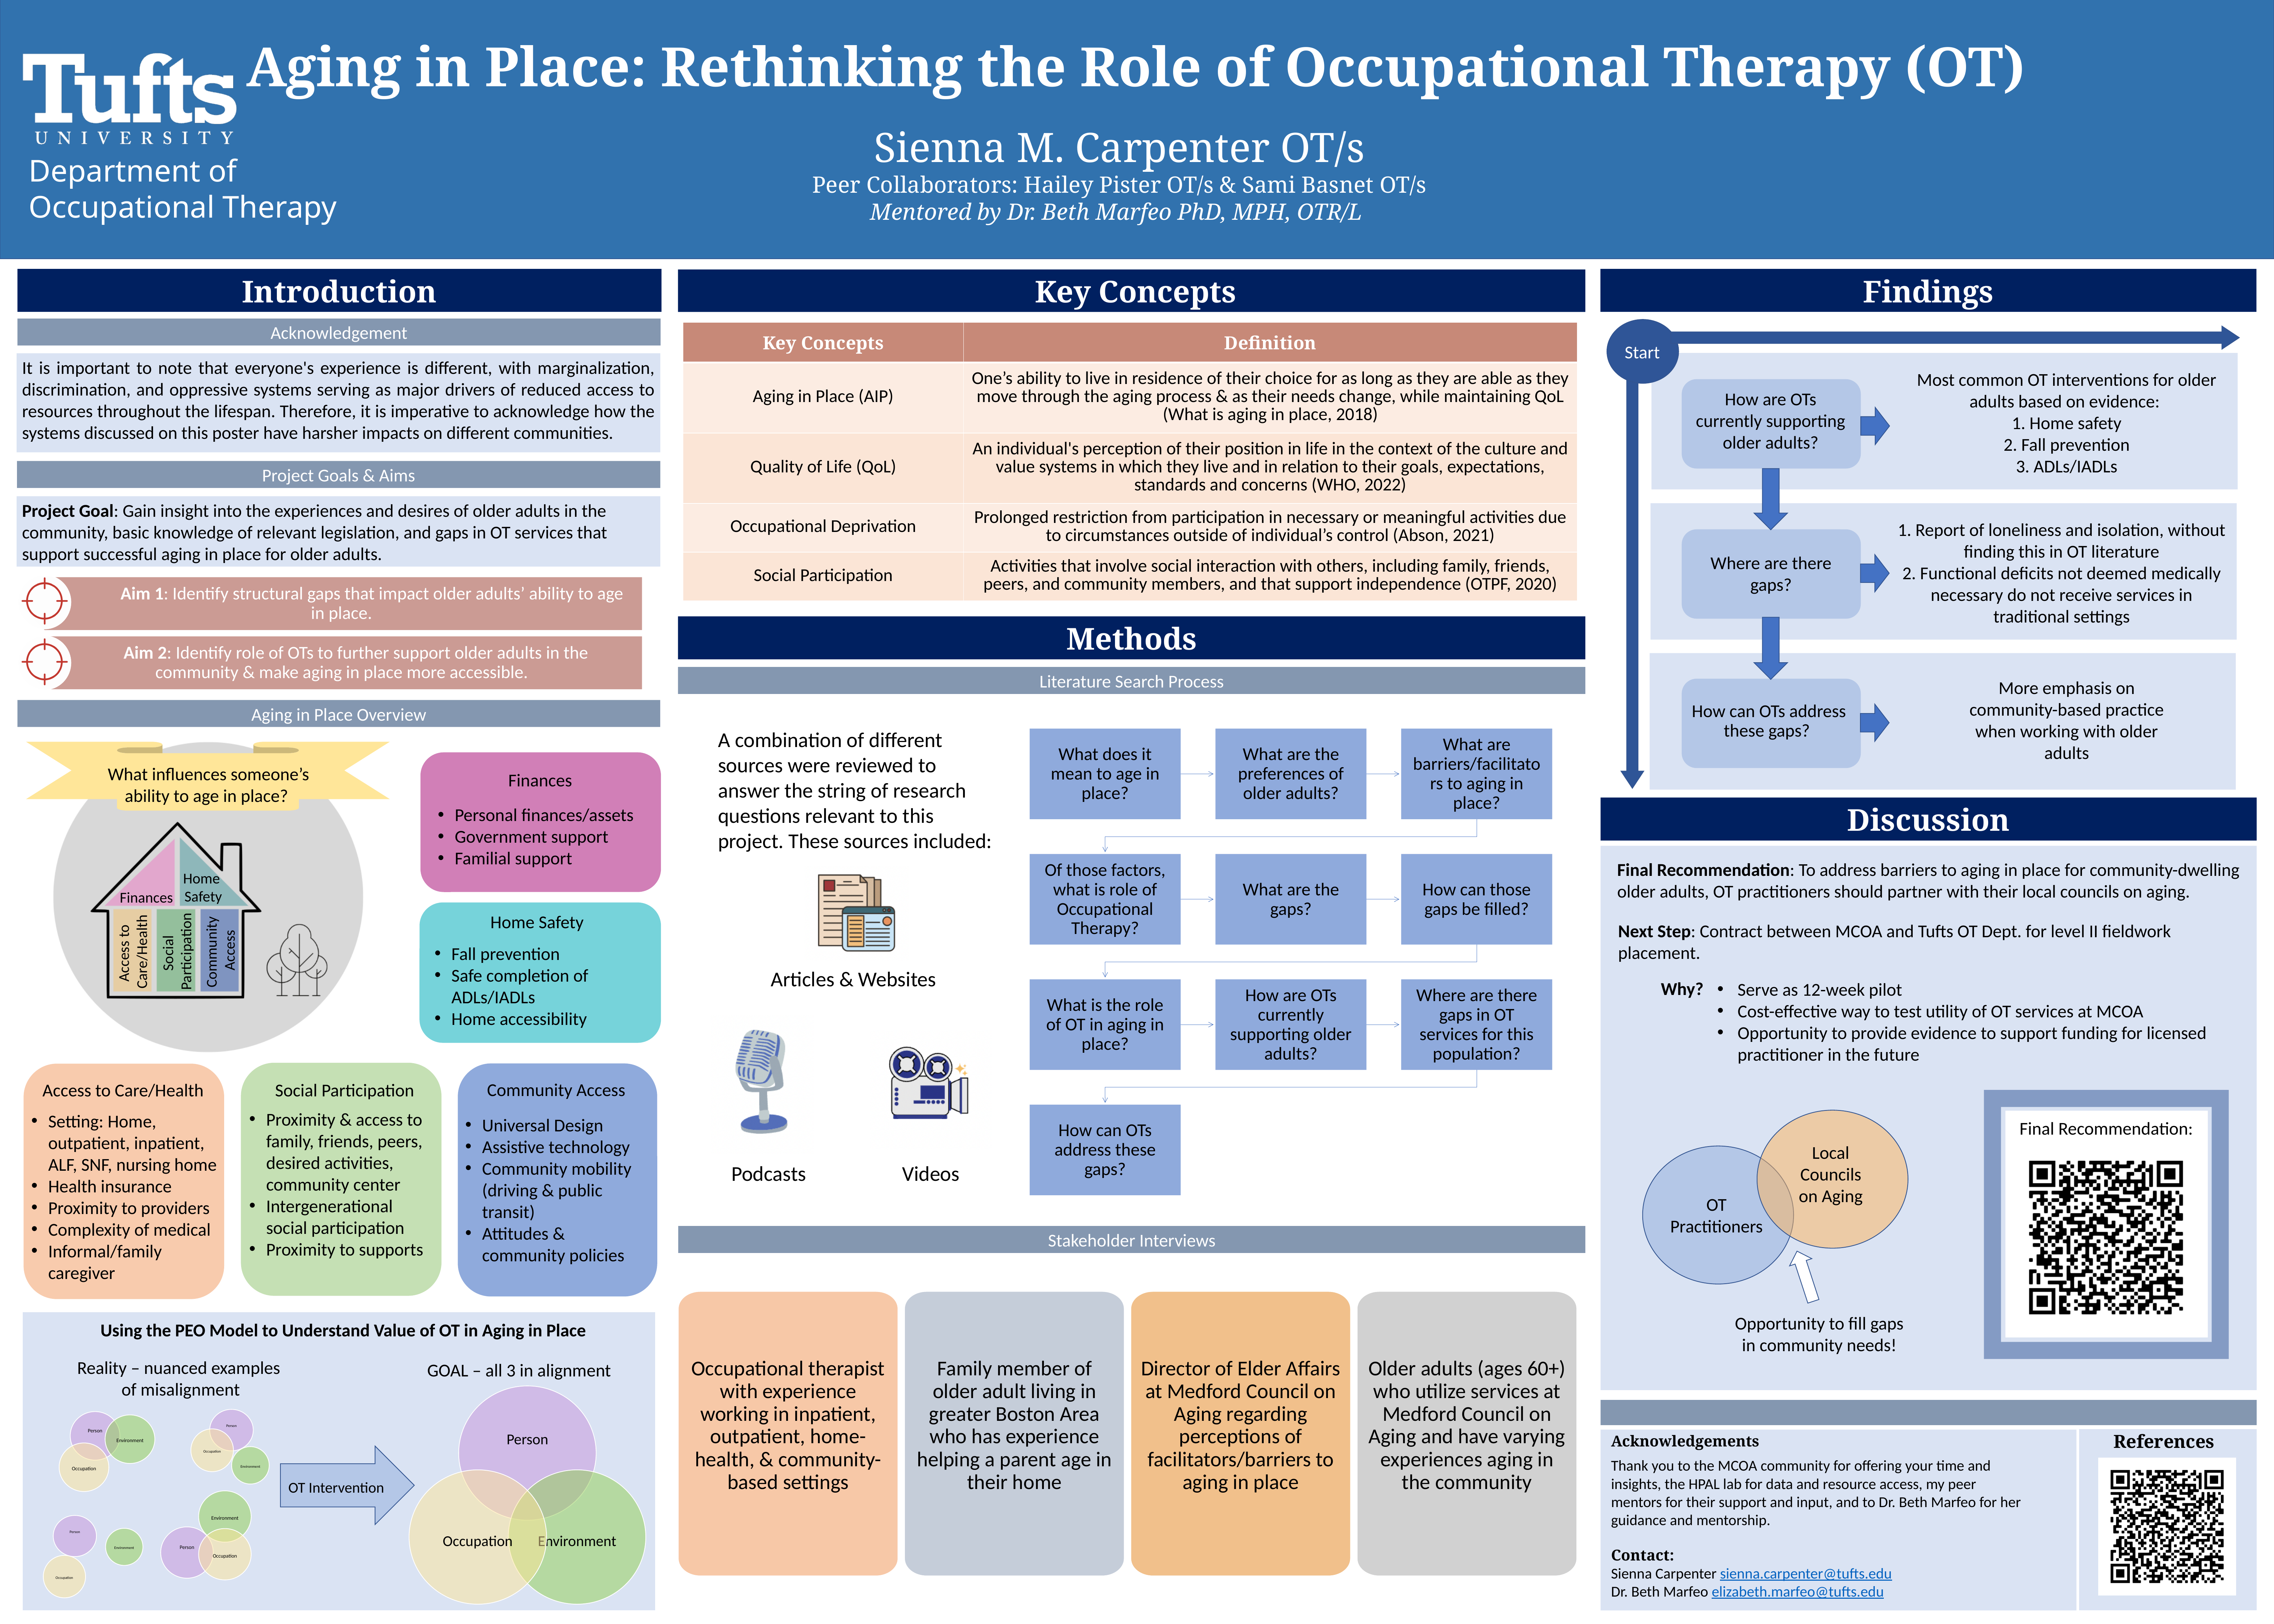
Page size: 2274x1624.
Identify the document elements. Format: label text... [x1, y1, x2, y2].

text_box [1607, 319, 2239, 790]
text_box References [2099, 1428, 2229, 1454]
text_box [678, 1274, 1577, 1624]
table_cell Prolonged restriction from participation in necessary or meaningful activities due to circumstances outside of individual’s control (Abson, 2021) [964, 504, 1577, 552]
table_cell One’s ability to live in residence of their choice for as long as they are able as they move through the aging process & as their needs change, while maintaining QoL (What is aging in place, 2018) [964, 363, 1577, 433]
text_box Discussion [1600, 797, 2257, 841]
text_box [681, 866, 1018, 1188]
table_cell Occupational Deprivation [683, 504, 963, 552]
text_box A combination of different sources were reviewed to answer the string of research questions relevant to this project. These sources included: [719, 723, 1006, 855]
picture [2098, 1458, 2236, 1595]
text_box Contact: Sienna Carpenter sienna.carpenter@tufts.edu Dr. Beth Marfeo elizabeth.marfeo@tufts.edu [1607, 1543, 1939, 1602]
text_box Acknowledgement [17, 318, 661, 346]
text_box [1024, 728, 1558, 1196]
text_box [1599, 1429, 2077, 1601]
table_cell Activities that involve social interaction with others, including family, friends, peers, and community members, and that support independence (OTPF, 2020) [964, 553, 1577, 601]
text_box Methods [678, 616, 1586, 660]
text_box Stakeholder Interviews [719, 1226, 1586, 1253]
text_box Project Goal: Gain insight into the experiences and desires of older adults in the community, basic knowledge of relevant legislation, and gaps in OT services that support successful aging in place for older adults. [17, 496, 661, 567]
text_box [22, 1312, 665, 1611]
text_box Findings [1600, 269, 2257, 312]
text_box Project Goals & Aims [17, 461, 661, 488]
text_box Key Concepts [678, 269, 1586, 312]
text_box [0, 0, 2274, 259]
table_header Key Concepts [683, 323, 963, 362]
text_box [1600, 846, 2257, 1391]
text_box Literature Search Process [678, 667, 1586, 694]
table_cell An individual's perception of their position in life in the context of the culture and value systems in which they live and in relation to their goals, expectations, standards and concerns (WHO, 2022) [964, 433, 1577, 503]
text_box Introduction [17, 269, 662, 312]
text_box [18, 575, 642, 690]
table_cell Aging in Place (AIP) [683, 363, 963, 433]
text_box Aging in Place: Rethinking the Role of Occupational Therapy (OT) [526, 12, 2120, 118]
text_box [1600, 1400, 2257, 1425]
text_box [17, 700, 719, 1299]
text_box It is important to note that everyone's experience is different, with marginalization, discrimination, and oppressive systems serving as major drivers of reduced access to resources throughout the lifespan. Therefore, it is imperative to acknowledge how the systems discussed on this poster have harsher impacts on different communities. [17, 353, 661, 453]
table_cell Social Participation [683, 553, 963, 601]
table_header Definition [964, 323, 1577, 362]
text_box [1600, 1429, 2077, 1611]
table_cell Quality of Life (QoL) [683, 433, 963, 503]
text_box Thank you to the MCOA community for offering your time and insights, the HPAL lab for data and resource access, my peer mentors for their support and input, and to Dr. Beth Marfeo for her guidance and mentorship. [1606, 1453, 2033, 1531]
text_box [0, 0, 526, 227]
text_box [2004, 1110, 2209, 1337]
text_box Sienna M. Carpenter OT/s Peer Collaborators: Hailey Pister OT/s & Sami Basnet OT/s Mentored by Dr. Beth Marfeo PhD, MPH, OTR/L [526, 110, 2048, 212]
text_box [2079, 1429, 2257, 1611]
text_box Acknowledgements [1607, 1429, 1791, 1452]
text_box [1612, 855, 2257, 1359]
